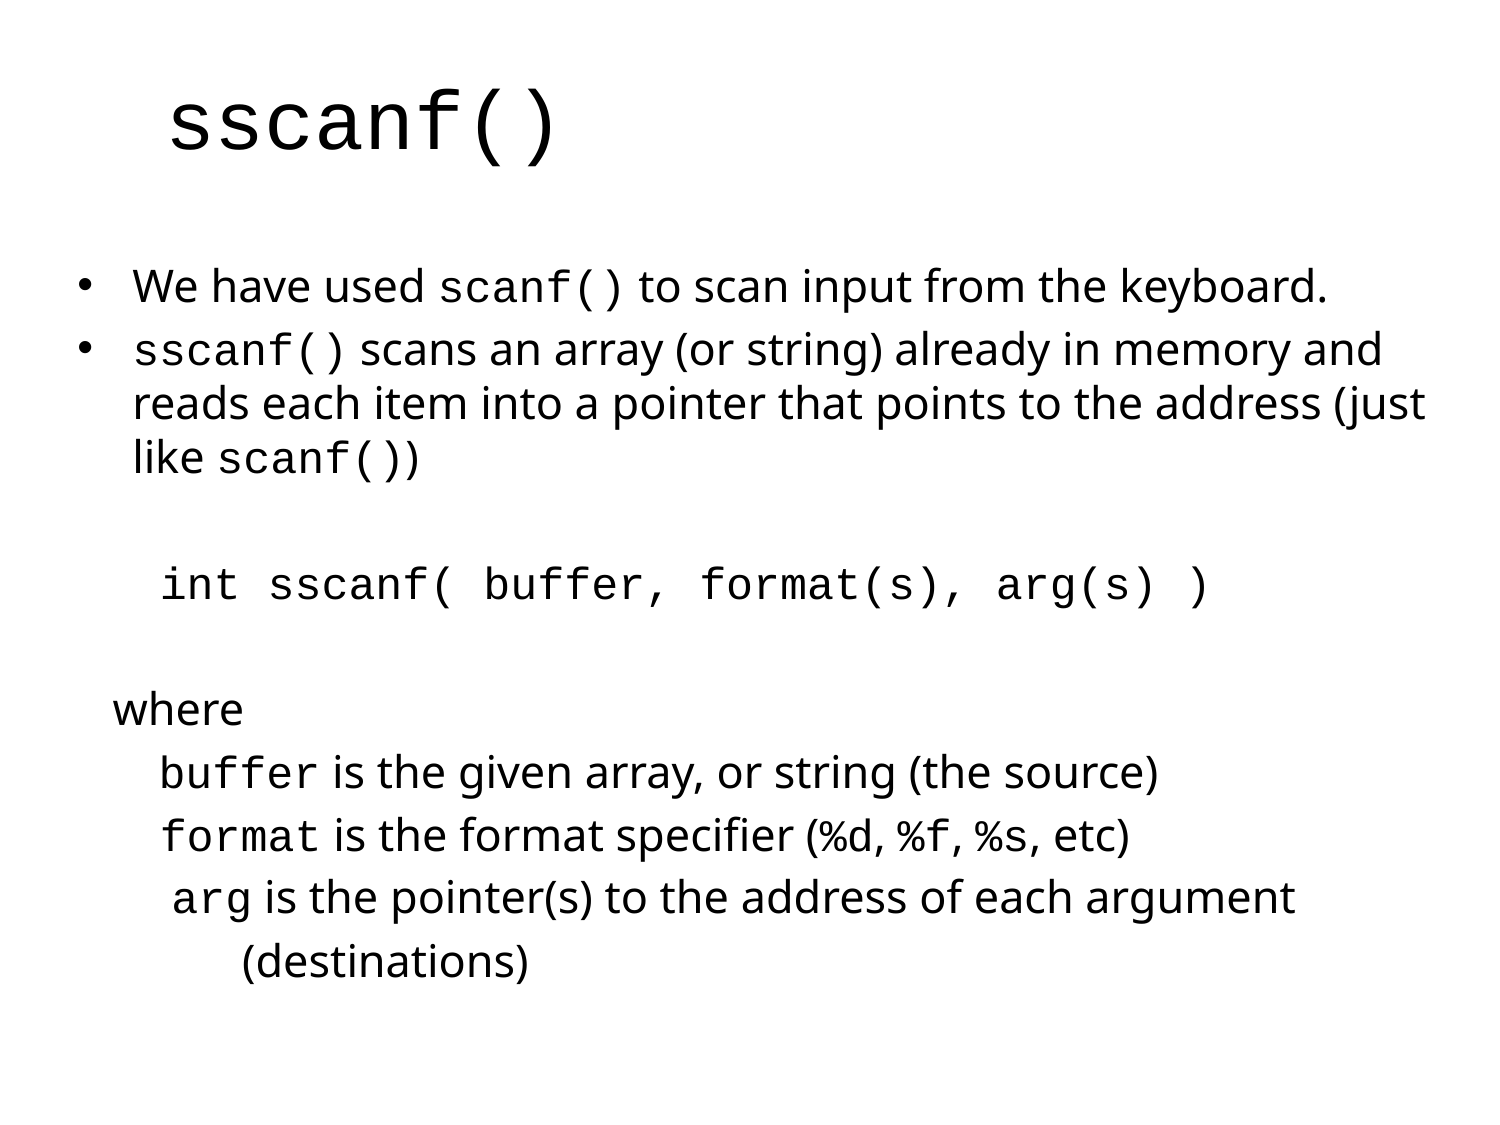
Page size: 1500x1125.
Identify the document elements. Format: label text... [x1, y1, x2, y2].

list We have used scanf() to scan input from the keyboard. sscanf() scans an array (or string) already in memory and reads each item into a pointer that points to the address (just like scanf()) int sscanf( buffer, format(s), arg(s) ) where buffer is the given array, or string (the source) format is the format specifier (%d, %f, %s, etc) arg is the pointer(s) to the address of each argument (destinations) [62, 249, 1450, 1063]
title sscanf() [150, 45, 1425, 188]
